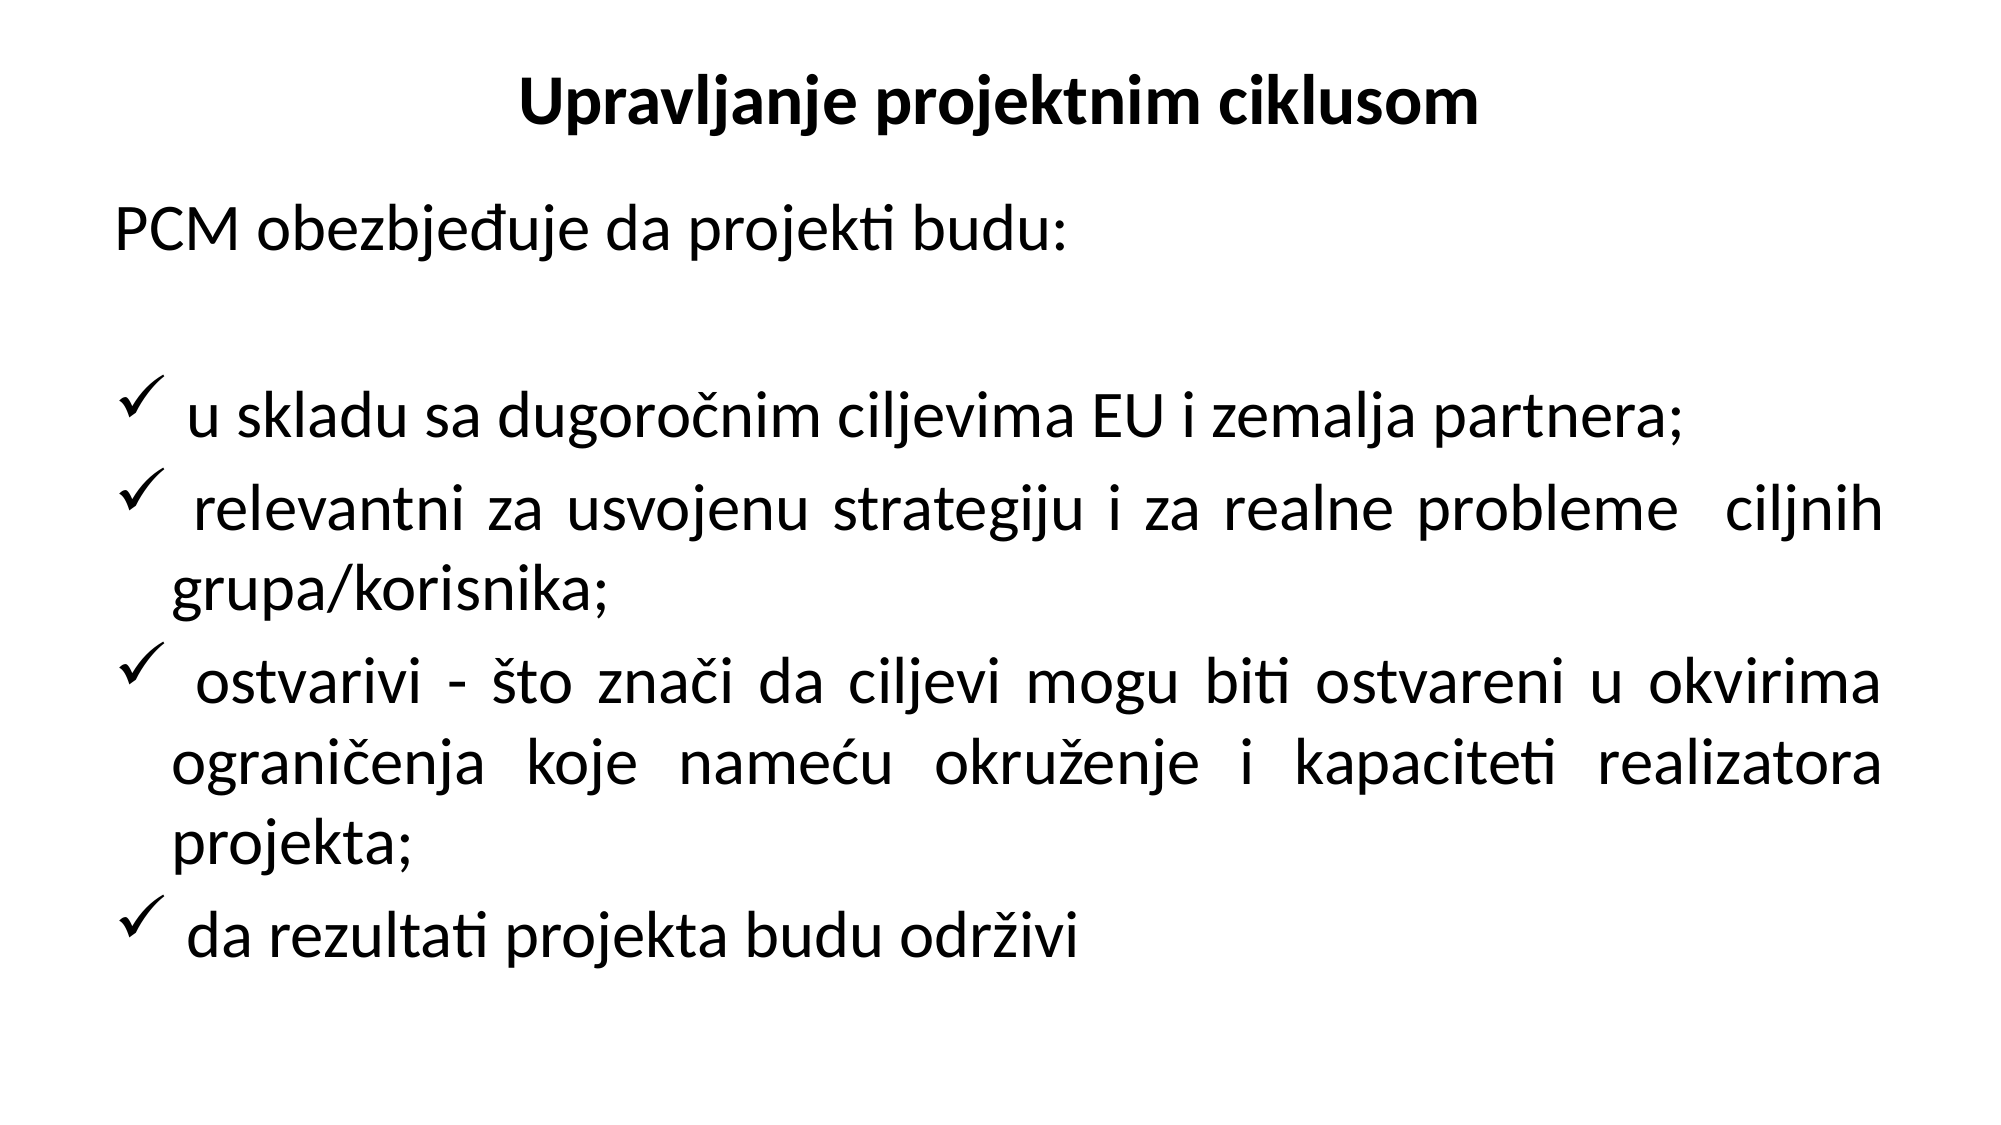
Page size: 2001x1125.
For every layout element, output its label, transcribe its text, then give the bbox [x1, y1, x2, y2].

title Upravljanje projektnim ciklusom [99, 45, 1900, 176]
list PCM obezbjeđuje da projekti budu: u skladu sa dugoročnim ciljevima EU i zemalja partnera; relevantni za usvojenu strategiju i za realne probleme ciljnih grupa/korisnika; ostvarivi - što znači da ciljevi mogu biti ostvareni u okvirima ograničenja koje nameću okruženje i kapaciteti realizatora projekta; da rezultati projekta budu održivi [99, 176, 1900, 1005]
